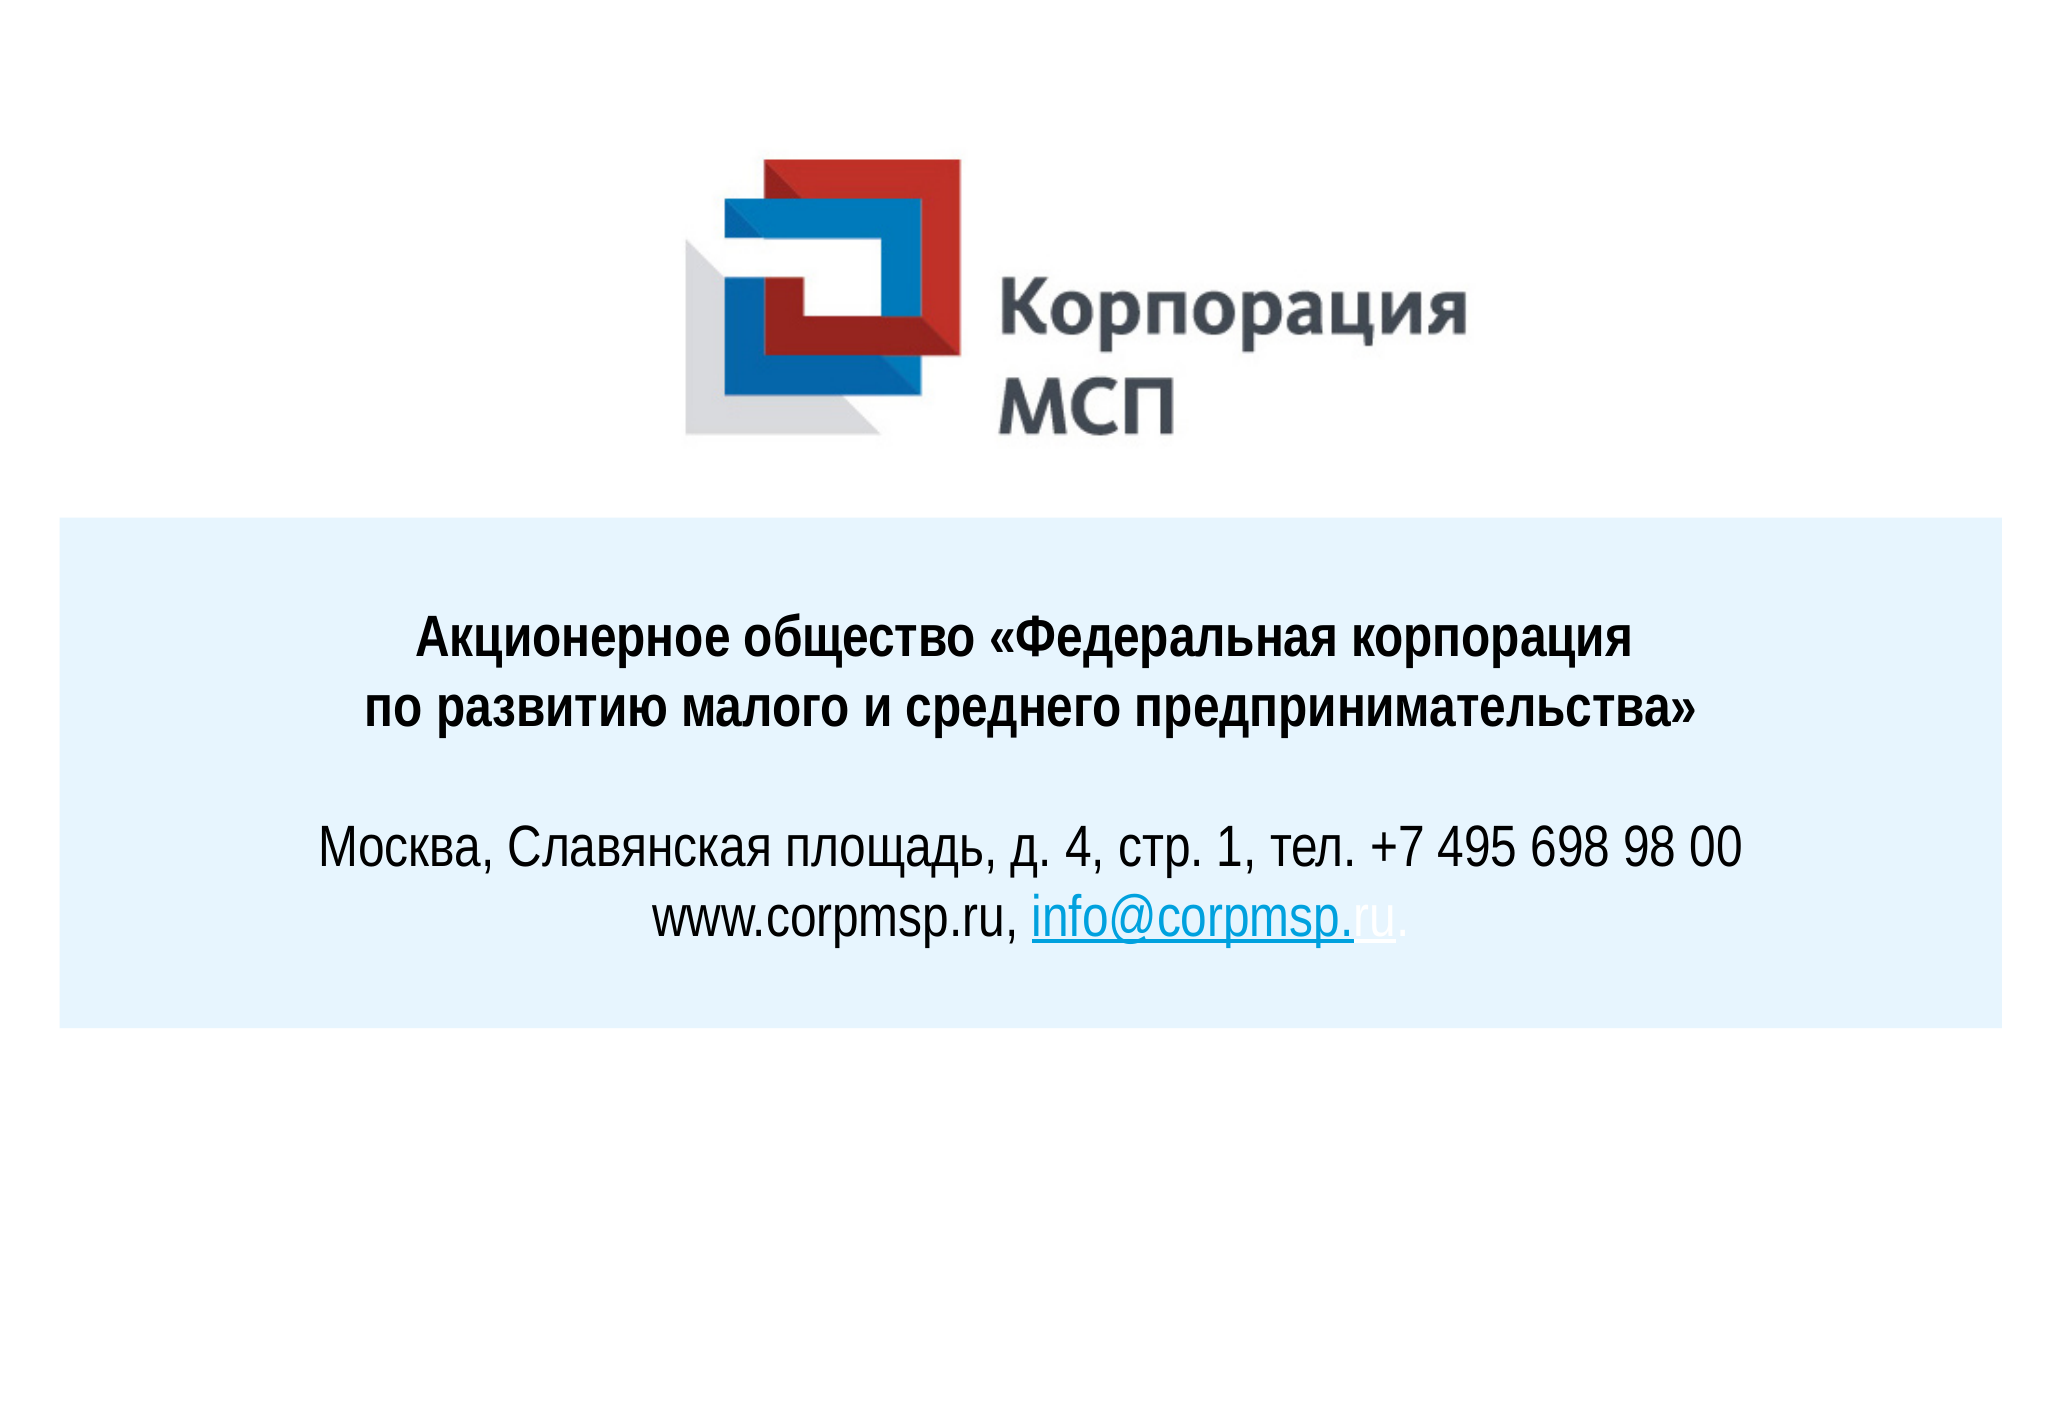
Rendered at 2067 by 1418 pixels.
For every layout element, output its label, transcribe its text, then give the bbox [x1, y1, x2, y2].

picture [593, 91, 1523, 515]
text_box Акционерное общество «Федеральная корпорация по развитию малого и среднего предпринимательства» Москва, Славянская площадь, д. 4, стр. 1, тел. +7 495 698 98 00 www.corpmsp.ru, info@corpmsp.ru. [57, 516, 2004, 1030]
